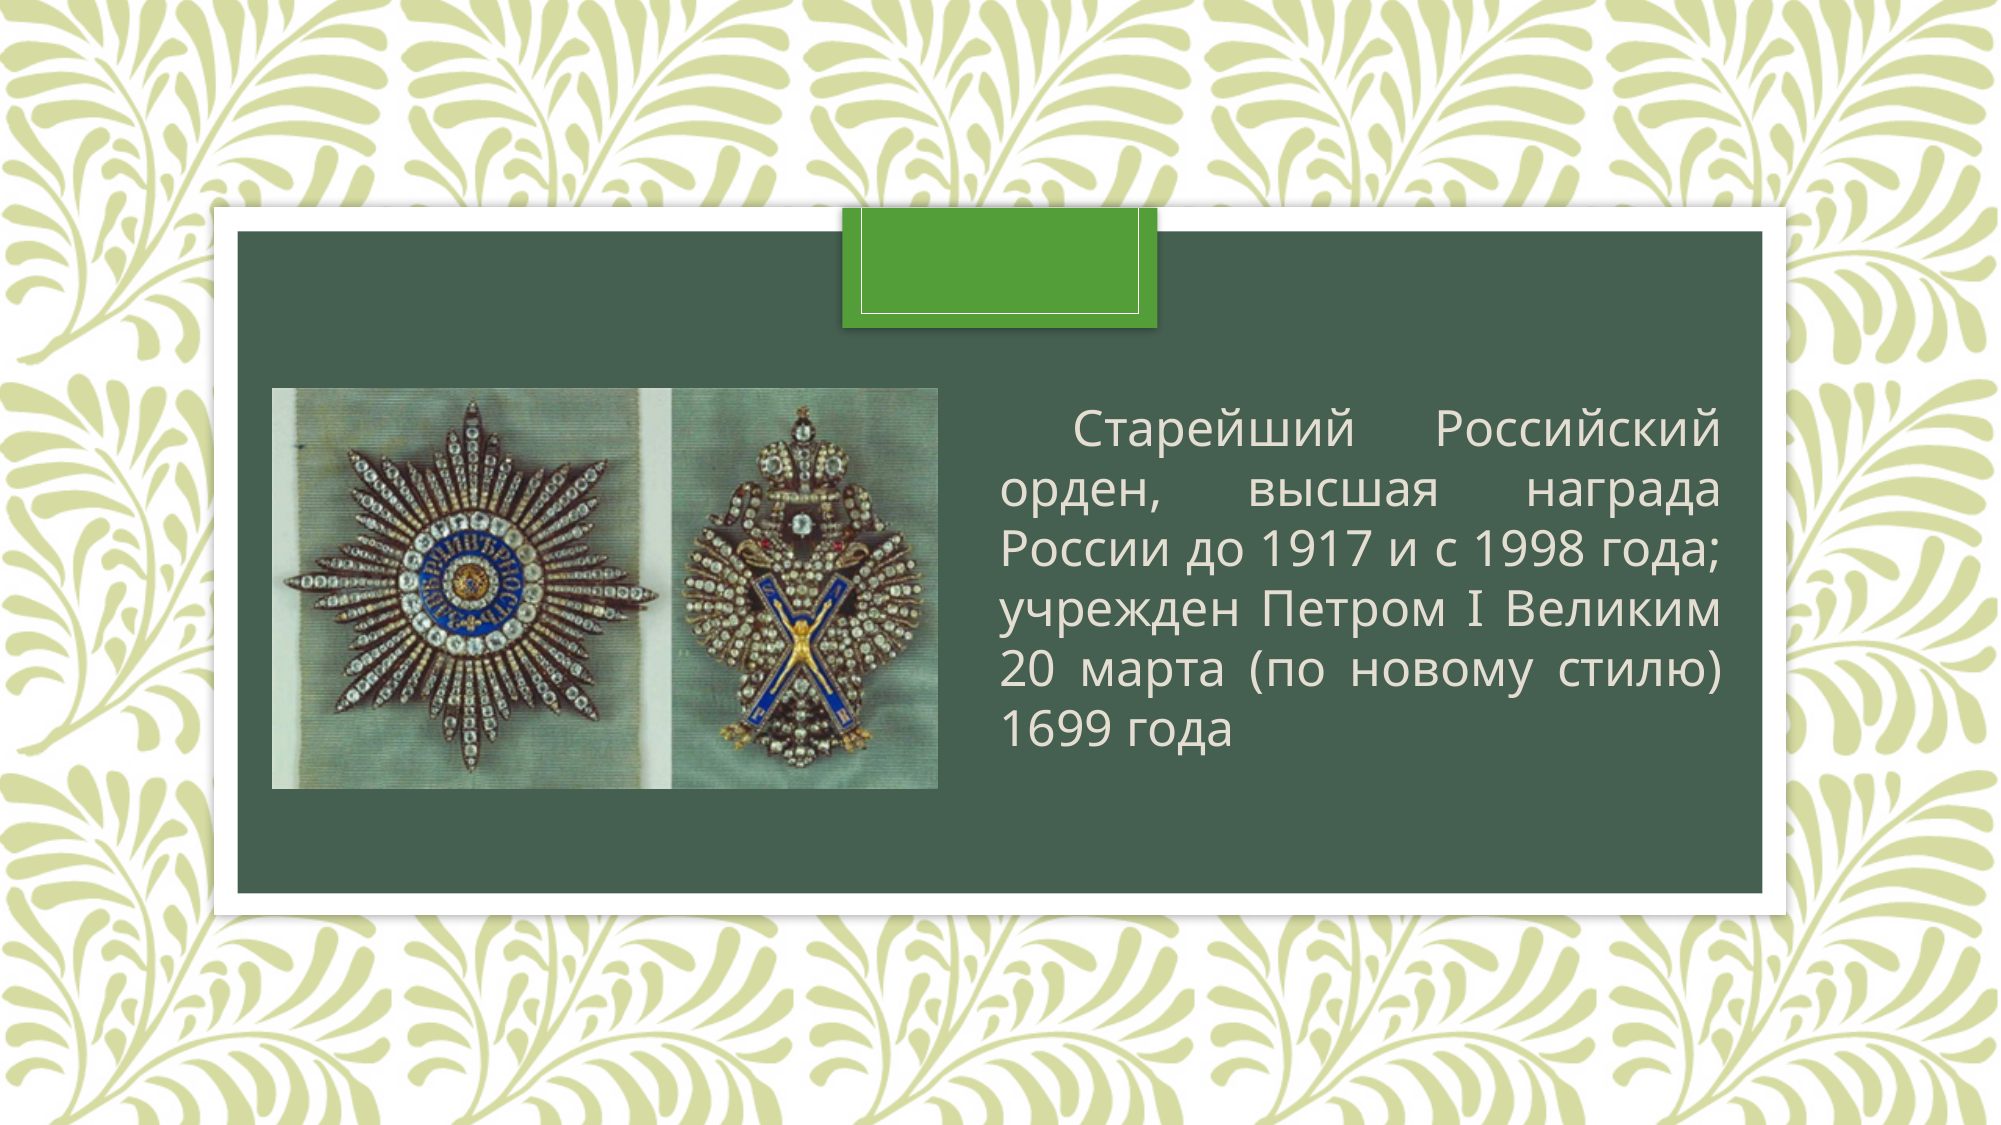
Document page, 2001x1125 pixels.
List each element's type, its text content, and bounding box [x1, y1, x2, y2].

picture [272, 388, 938, 789]
list Старейший Российский орден, высшая награда России до 1917 и с 1998 года; учрежден Петром I Великим 20 марта (по новому стилю) 1699 года [984, 388, 1738, 873]
